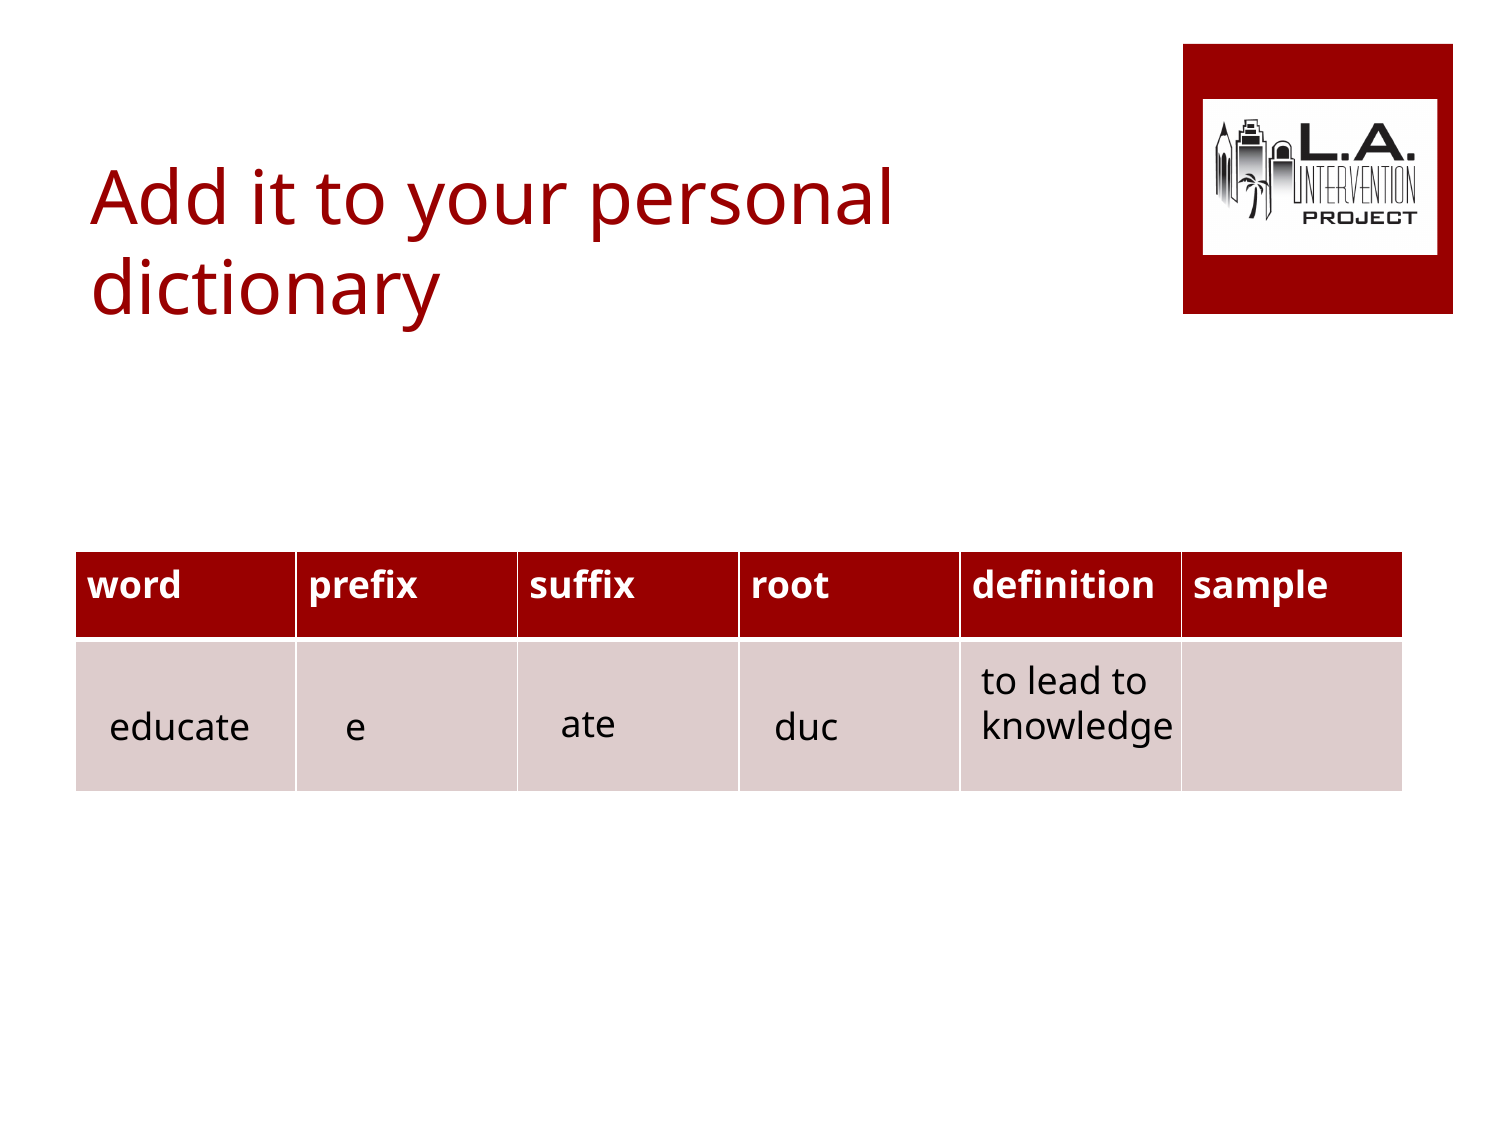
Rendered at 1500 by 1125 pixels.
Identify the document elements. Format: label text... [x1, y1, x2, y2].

picture [1202, 99, 1438, 255]
table_cell [518, 642, 738, 791]
table_header word [76, 552, 295, 637]
text_box ate [545, 692, 753, 753]
table_header sample [1182, 552, 1402, 637]
table_header suffix [518, 552, 738, 637]
table_cell [1182, 642, 1402, 791]
text_box e [330, 695, 382, 756]
text_box duc [759, 695, 854, 756]
table_header definition [961, 552, 1181, 637]
text_box educate [94, 695, 266, 756]
table_cell [297, 642, 517, 791]
table_cell [76, 642, 295, 791]
table_header prefix [297, 552, 517, 637]
title Add it to your personal dictionary [75, 149, 1143, 338]
text_box to lead to knowledge [966, 649, 1224, 755]
table_header root [740, 552, 959, 637]
table_cell [961, 642, 1181, 791]
table_cell [740, 642, 959, 791]
